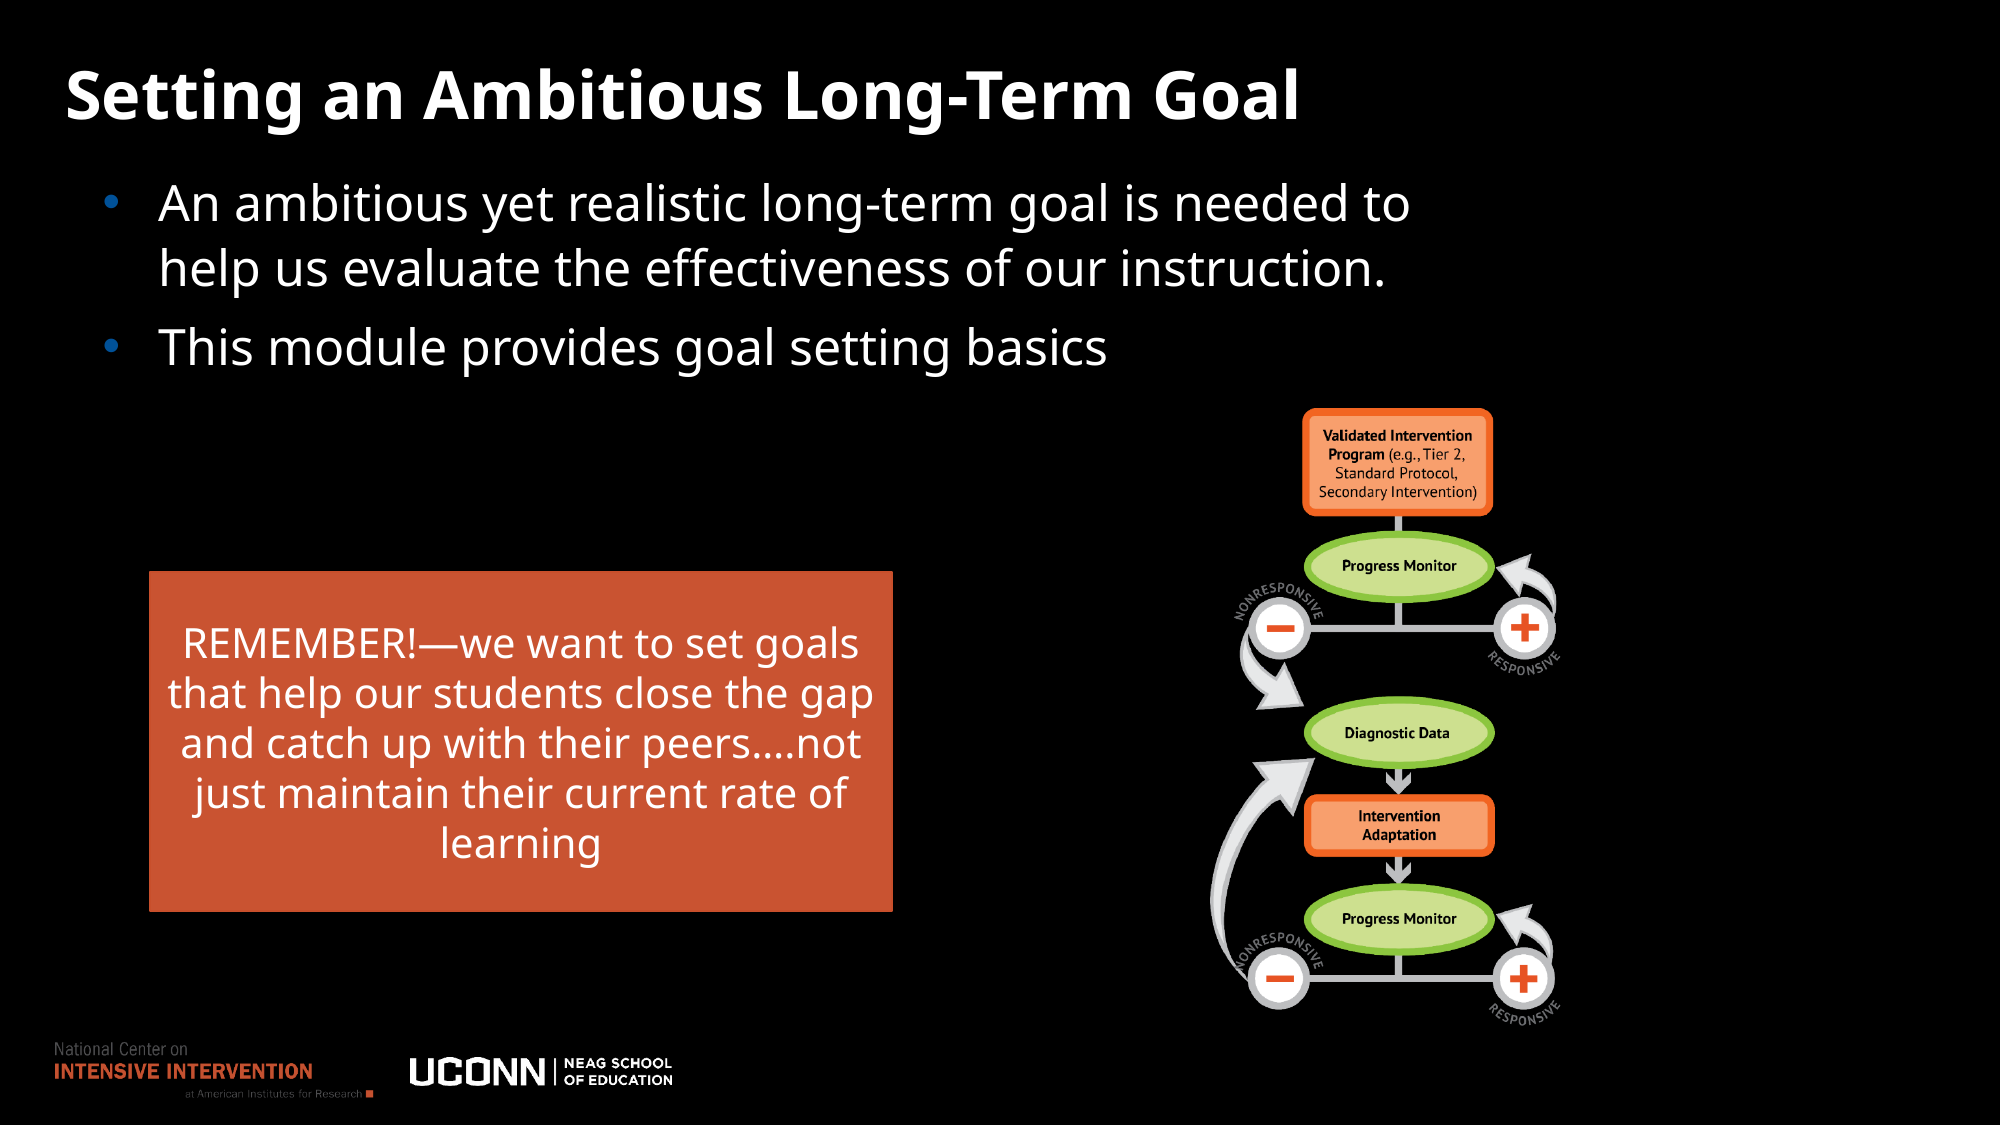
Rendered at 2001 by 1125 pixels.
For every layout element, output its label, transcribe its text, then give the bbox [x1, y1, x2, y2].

text_box REMEMBER!—we want to set goals that help our students close the gap and catch up with their peers….not just maintain their current rate of learning [149, 571, 893, 912]
picture [410, 1057, 672, 1086]
picture [1210, 407, 1565, 1034]
list An ambitious yet realistic long-term goal is needed to help us evaluate the effectiveness of our instruction. This module provides goal setting basics [50, 157, 1475, 345]
picture [50, 1036, 378, 1103]
title Setting an Ambitious Long-Term Goal [50, 37, 1950, 158]
